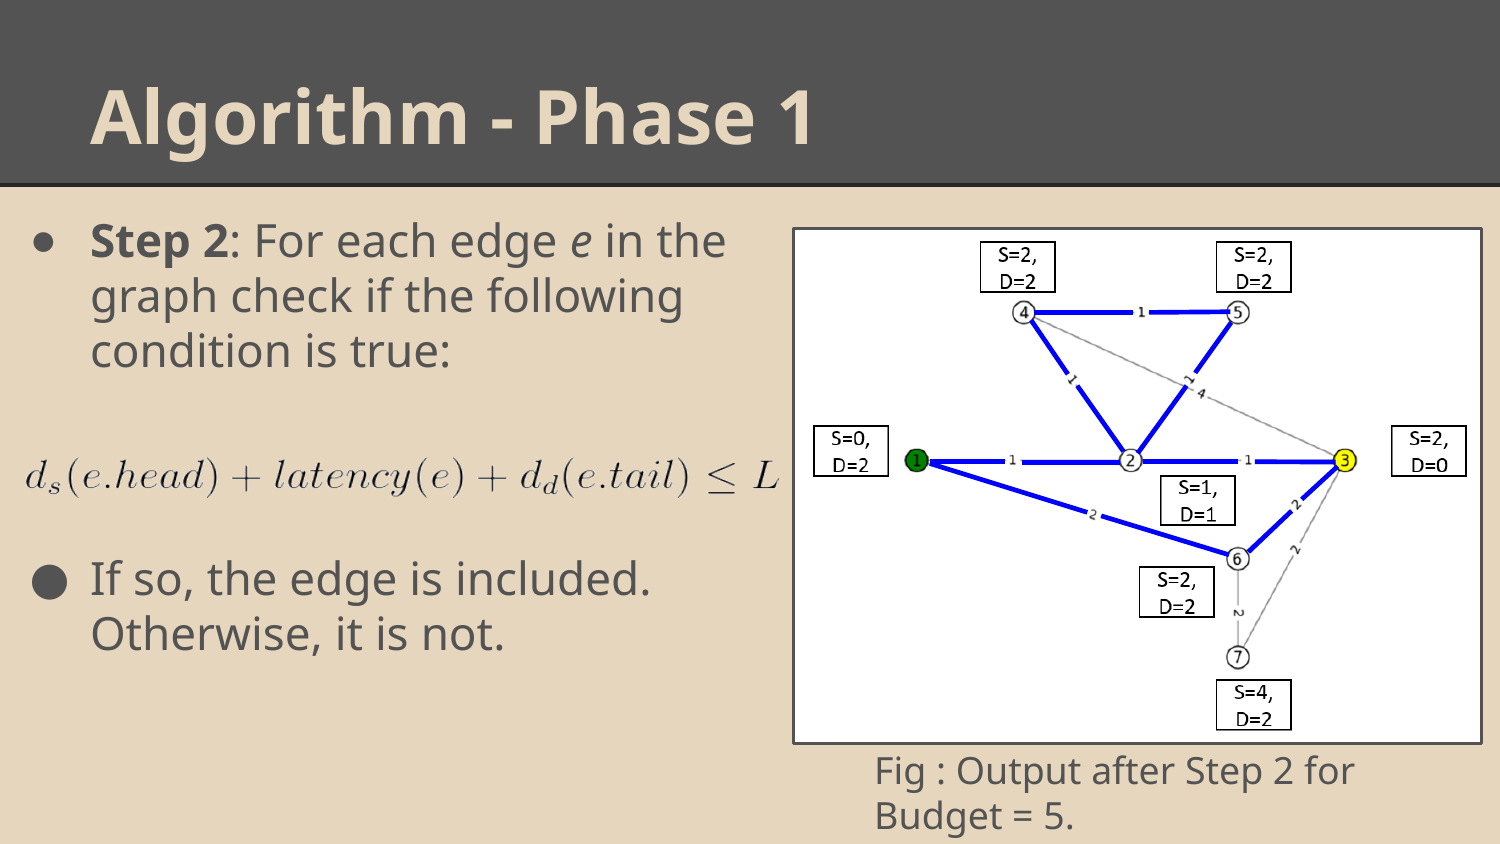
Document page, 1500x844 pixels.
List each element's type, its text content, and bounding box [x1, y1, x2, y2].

picture [26, 457, 779, 498]
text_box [1030, 320, 1069, 375]
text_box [1076, 385, 1124, 452]
list Step 2: For each edge e in the graph check if the following condition is true: If so, the edge is included. Otherwise, it is not. [0, 196, 752, 808]
picture [794, 229, 1481, 742]
title Algorithm - Phase 1 [75, 33, 1425, 175]
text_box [1100, 515, 1230, 556]
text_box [1301, 466, 1338, 500]
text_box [1137, 385, 1187, 454]
text_box Fig : Output after Step 2 for Budget = 5. [859, 742, 1485, 814]
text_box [1248, 510, 1292, 553]
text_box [1194, 322, 1232, 374]
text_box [929, 463, 1088, 513]
